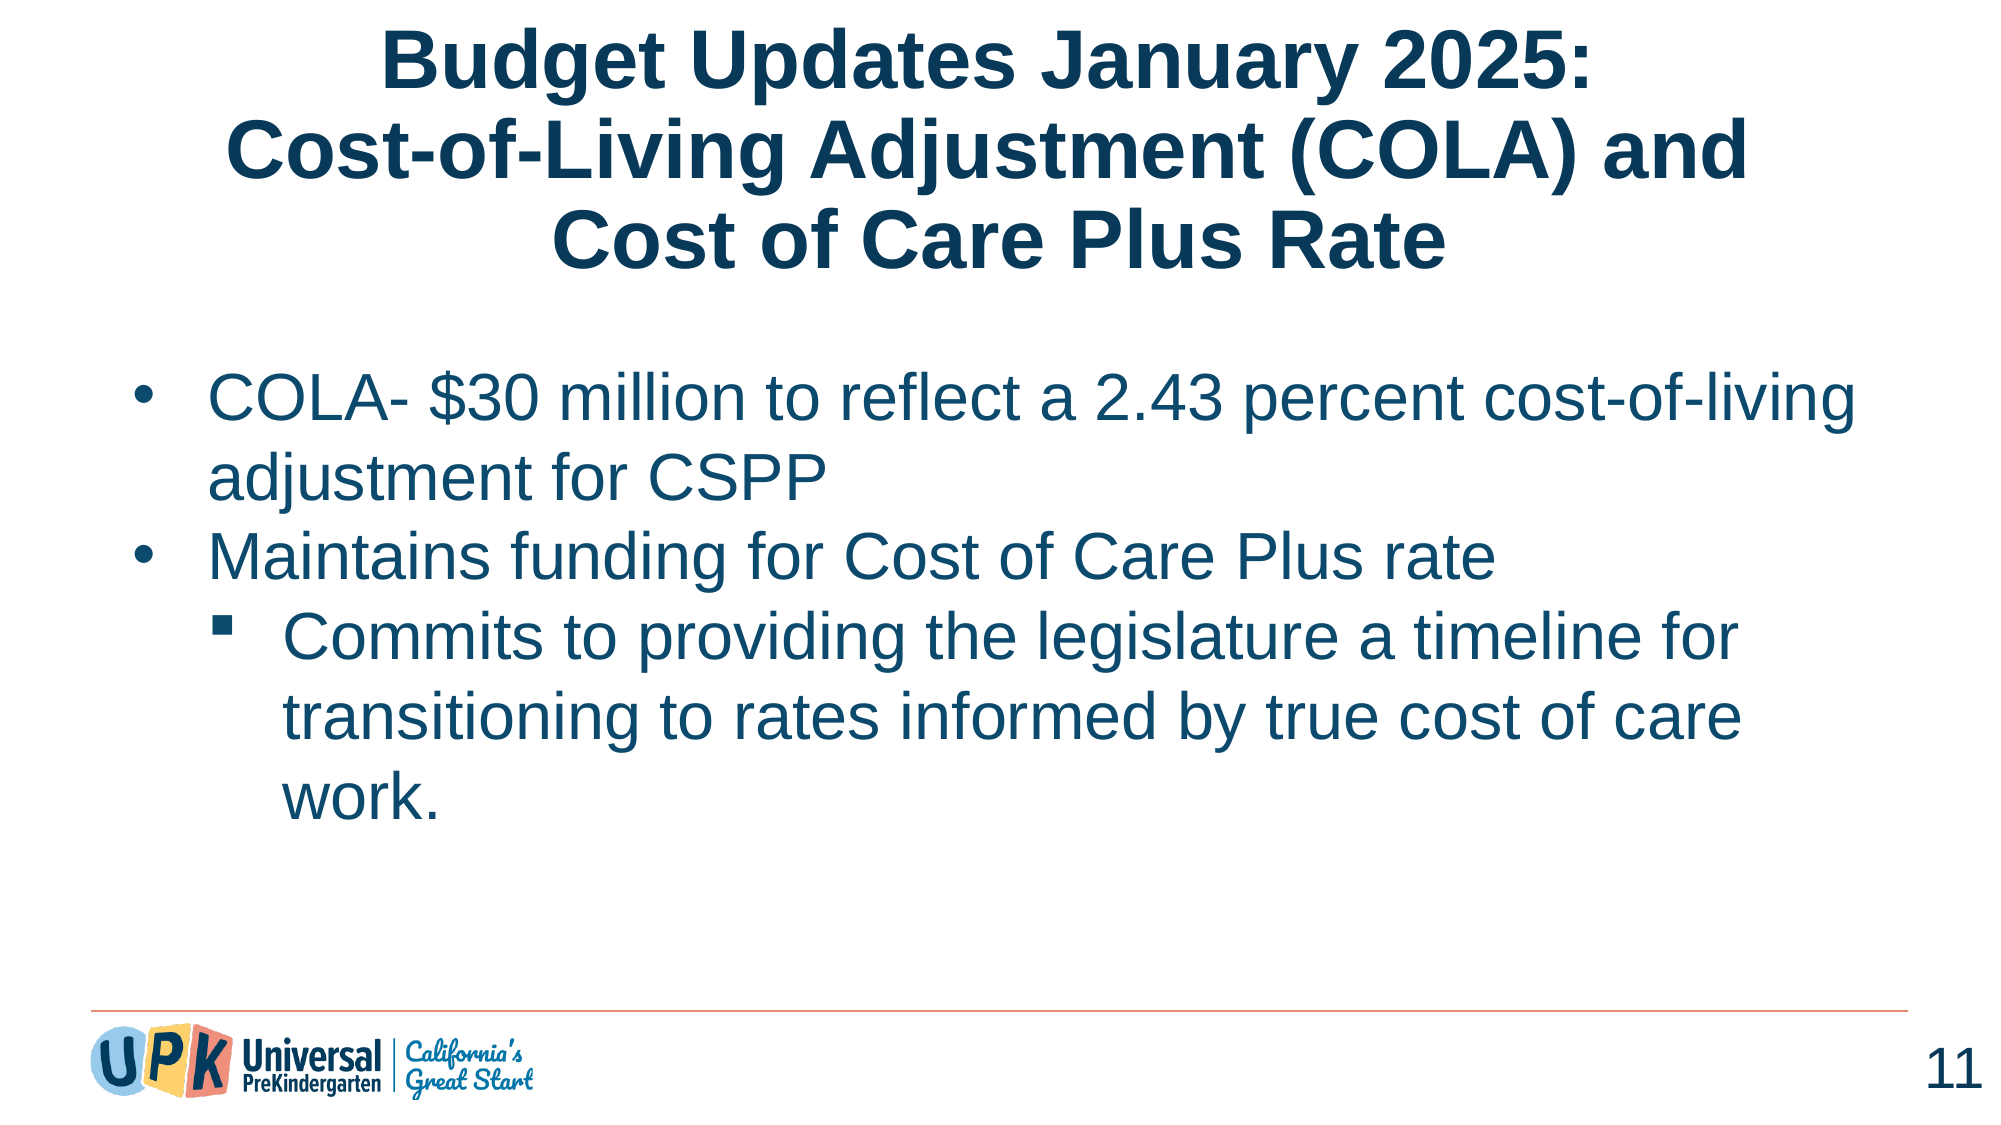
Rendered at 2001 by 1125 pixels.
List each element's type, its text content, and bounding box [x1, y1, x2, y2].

slide_number 11 [1550, 1035, 2000, 1096]
text_box COLA- $30 million to reflect a 2.43 percent cost-of-living adjustment for CSPP Maintains funding for Cost of Care Plus rate Commits to providing the legislature a timeline for transitioning to rates informed by true cost of care work. [117, 345, 1884, 886]
title Budget Updates January 2025: Cost-of-Living Adjustment (COLA) and Cost of Care Plus Rate [0, 0, 2000, 303]
